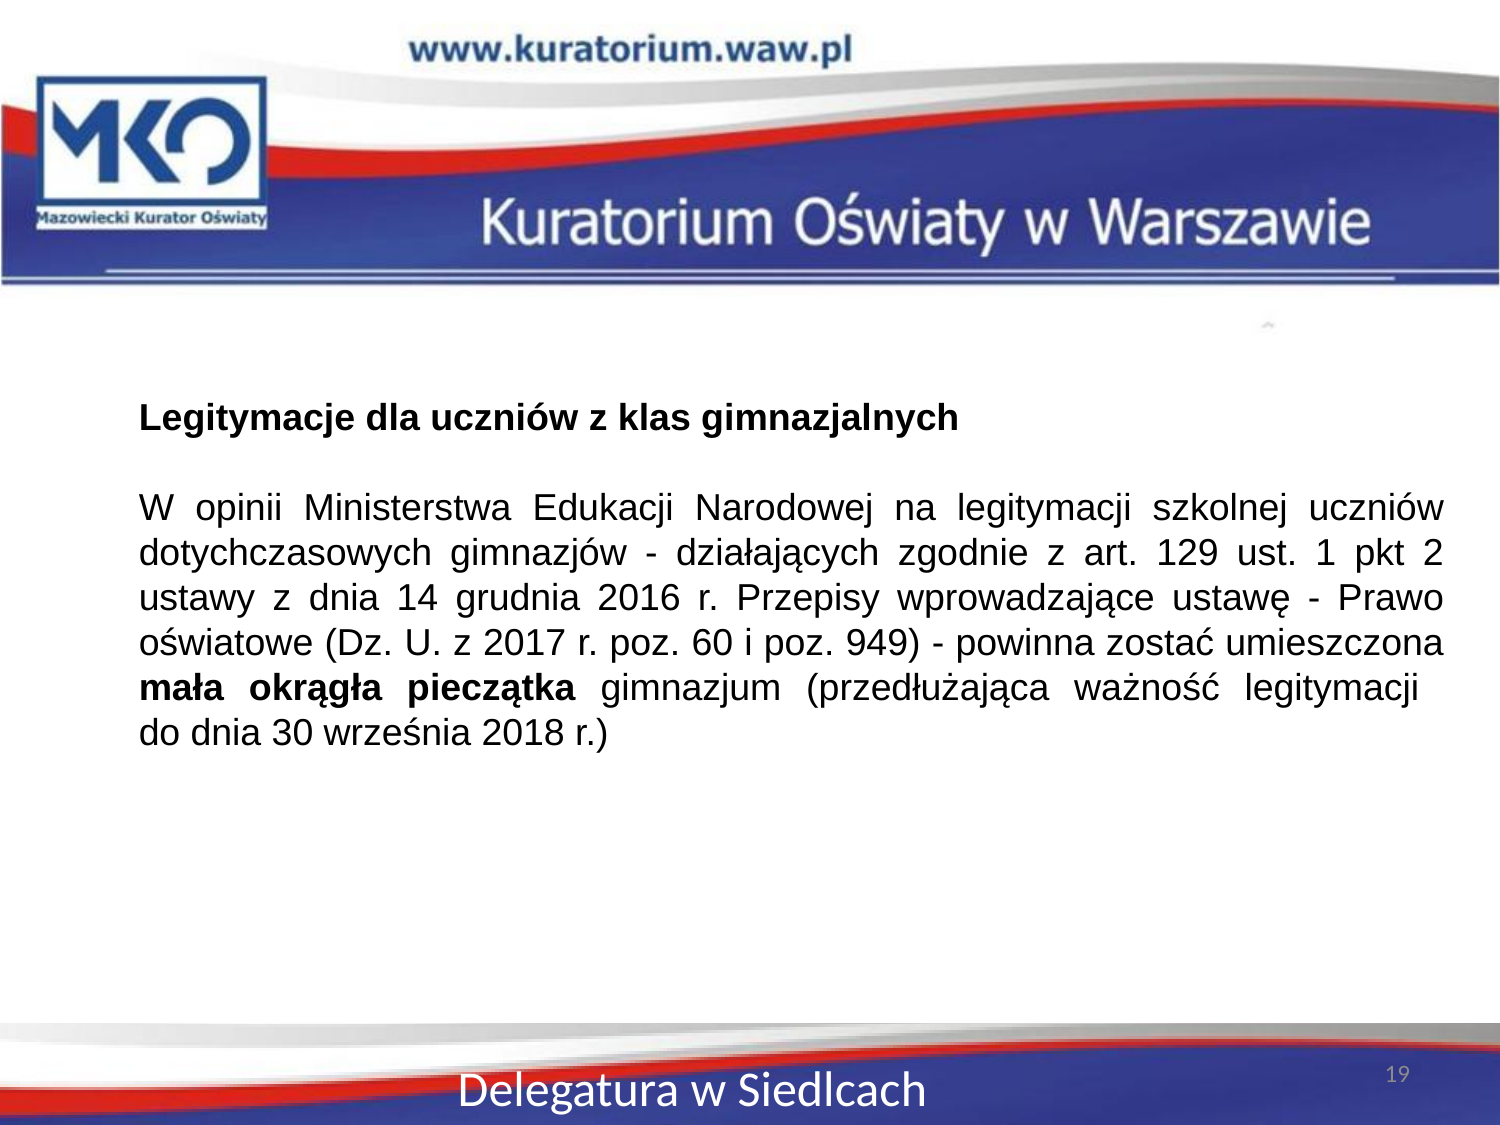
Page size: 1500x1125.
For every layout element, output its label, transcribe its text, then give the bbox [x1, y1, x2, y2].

picture [0, 0, 1500, 1022]
text_box Legitymacje dla uczniów z klas gimnazjalnych W opinii Ministerstwa Edukacji Narodowej na legitymacji szkolnej uczniów dotychczasowych gimnazjów - działających zgodnie z art. 129 ust. 1 pkt 2 ustawy z dnia 14 grudnia 2016 r. Przepisy wprowadzające ustawę - Prawo oświatowe (Dz. U. z 2017 r. poz. 60 i poz. 949) - powinna zostać umieszczona mała okrągła pieczątka gimnazjum (przedłużająca ważność legitymacji do dnia 30 września 2018 r.) [123, 385, 1459, 760]
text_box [0, 1022, 1500, 1125]
